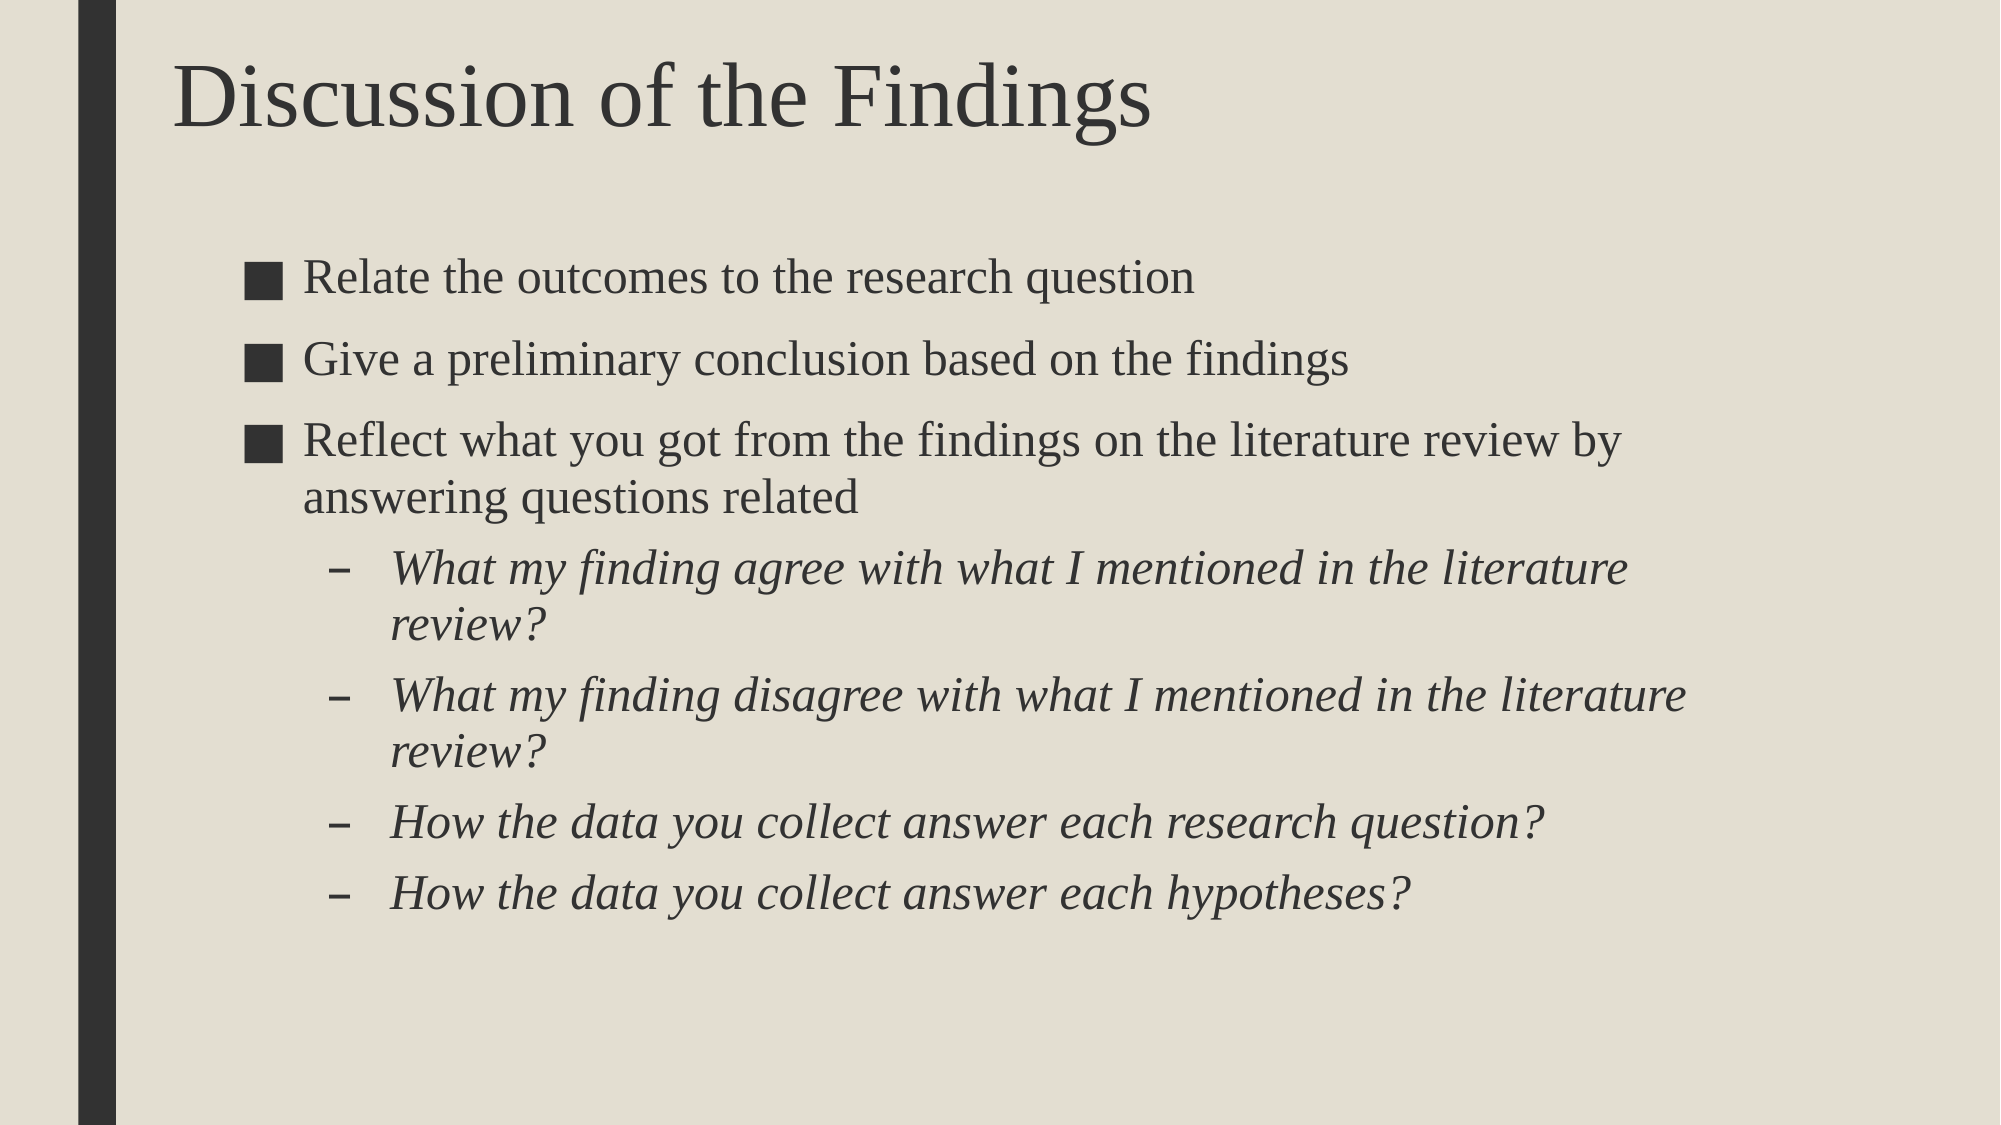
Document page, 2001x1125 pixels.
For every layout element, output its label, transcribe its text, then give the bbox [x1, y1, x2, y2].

list Relate the outcomes to the research question Give a preliminary conclusion based on the findings Reflect what you got from the findings on the literature review by answering questions related What my finding agree with what I mentioned in the literature review? What my finding disagree with what I mentioned in the literature review? How the data you collect answer each research question? How the data you collect answer each hypotheses? [225, 241, 1800, 963]
title Discussion of the Findings [157, 40, 1733, 163]
